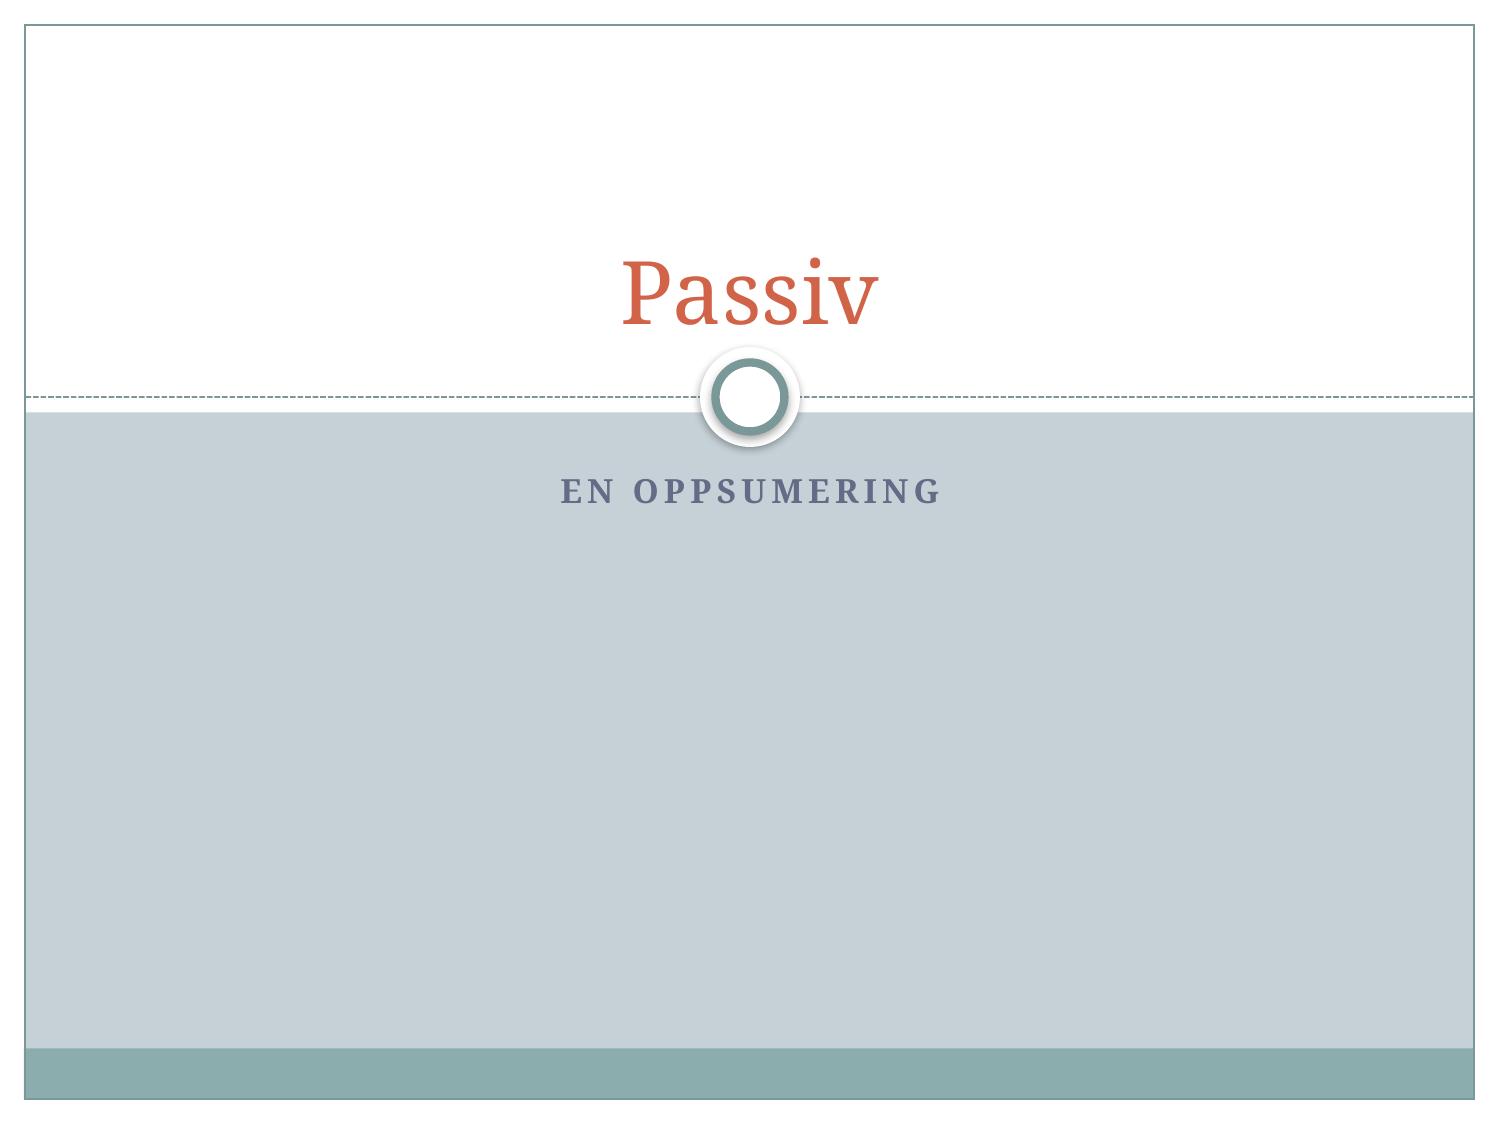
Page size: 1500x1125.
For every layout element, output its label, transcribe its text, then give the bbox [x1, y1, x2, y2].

title Passiv [112, 62, 1388, 350]
subtitle En oppsumering [225, 462, 1275, 750]
